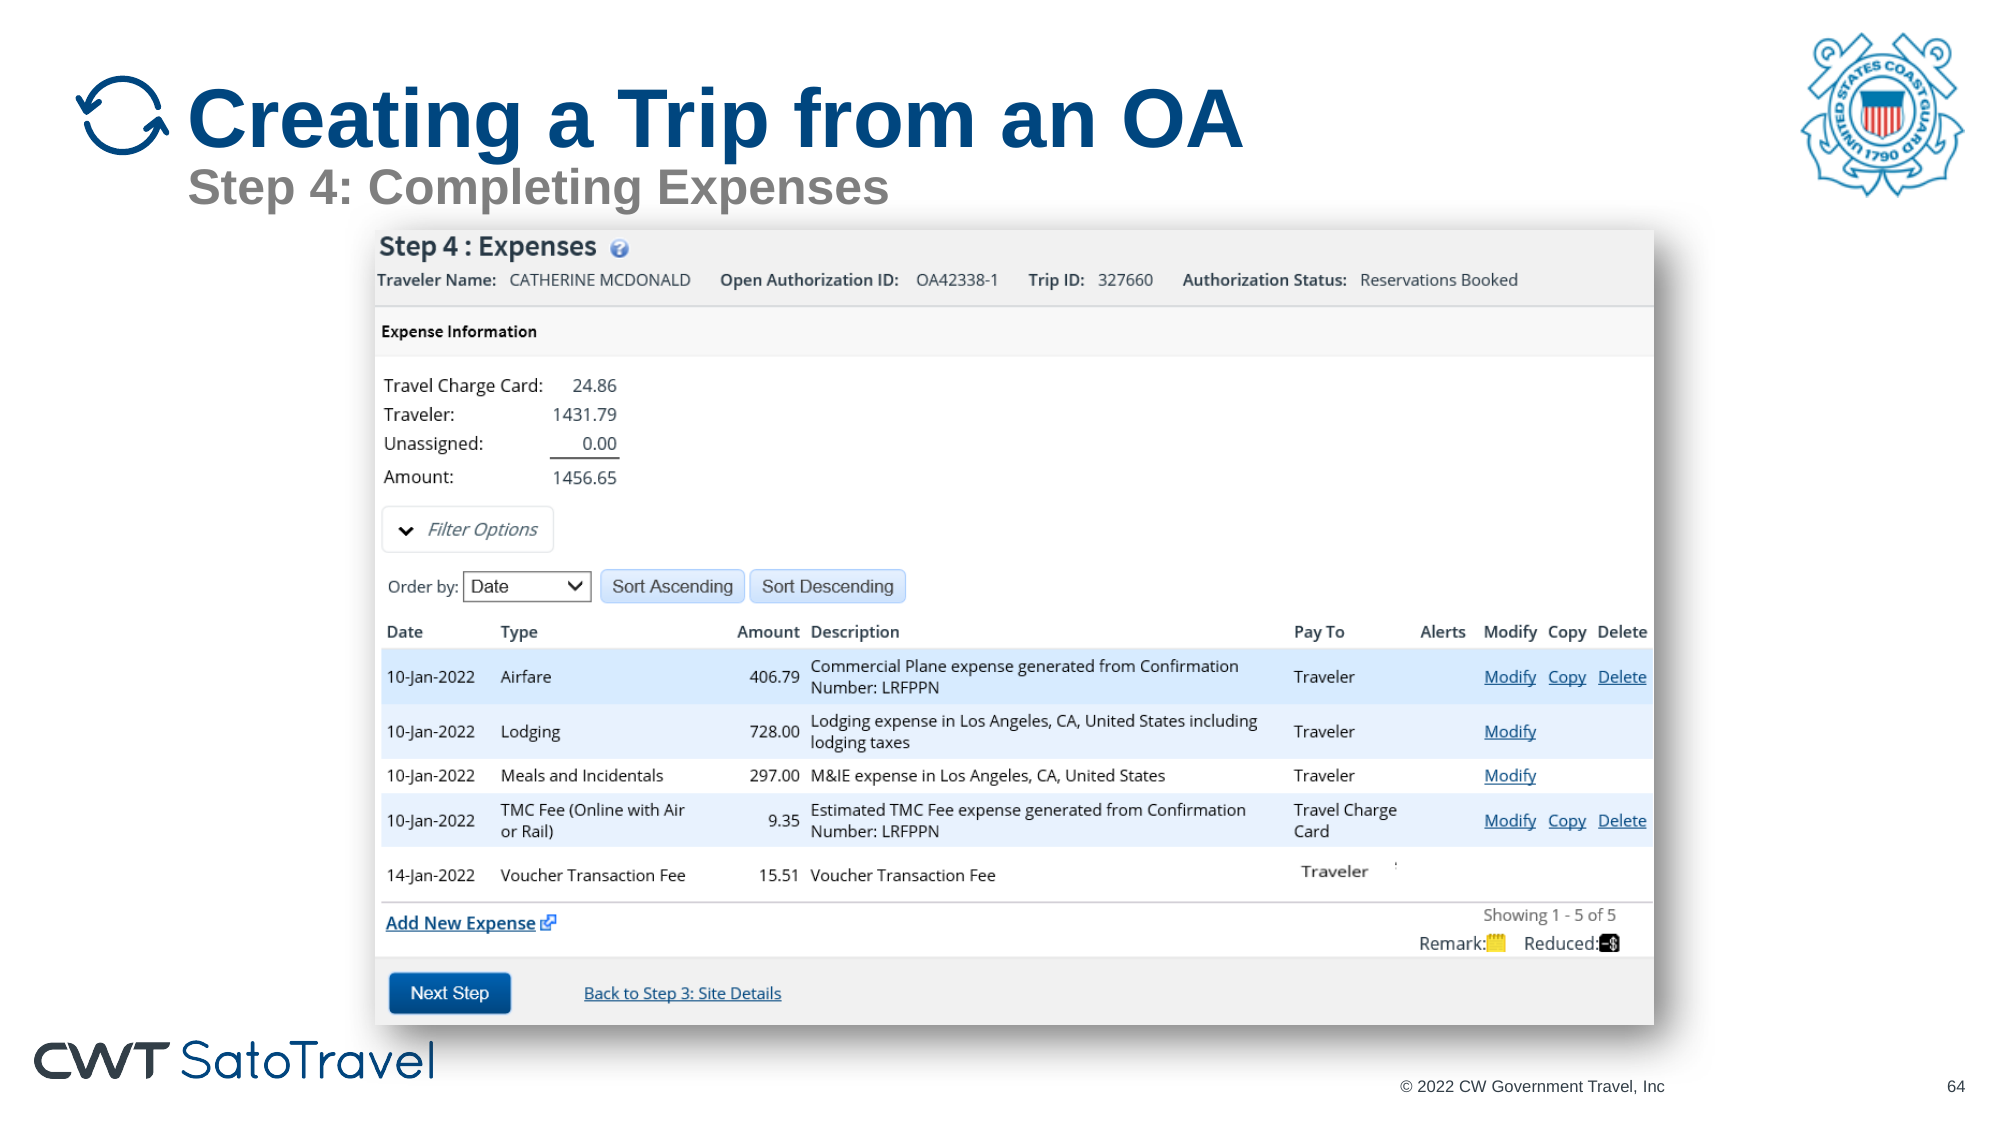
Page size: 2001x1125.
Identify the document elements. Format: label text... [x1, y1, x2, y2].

slide_number 63 [1931, 1075, 1966, 1098]
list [374, 230, 1654, 1025]
title Creating a Trip from an OA Step 4: Completing Expenses [187, 79, 1918, 218]
footer © 2022 CW Government Travel, Inc [1257, 1075, 1918, 1098]
picture [34, 1040, 433, 1079]
picture [1800, 32, 1965, 198]
